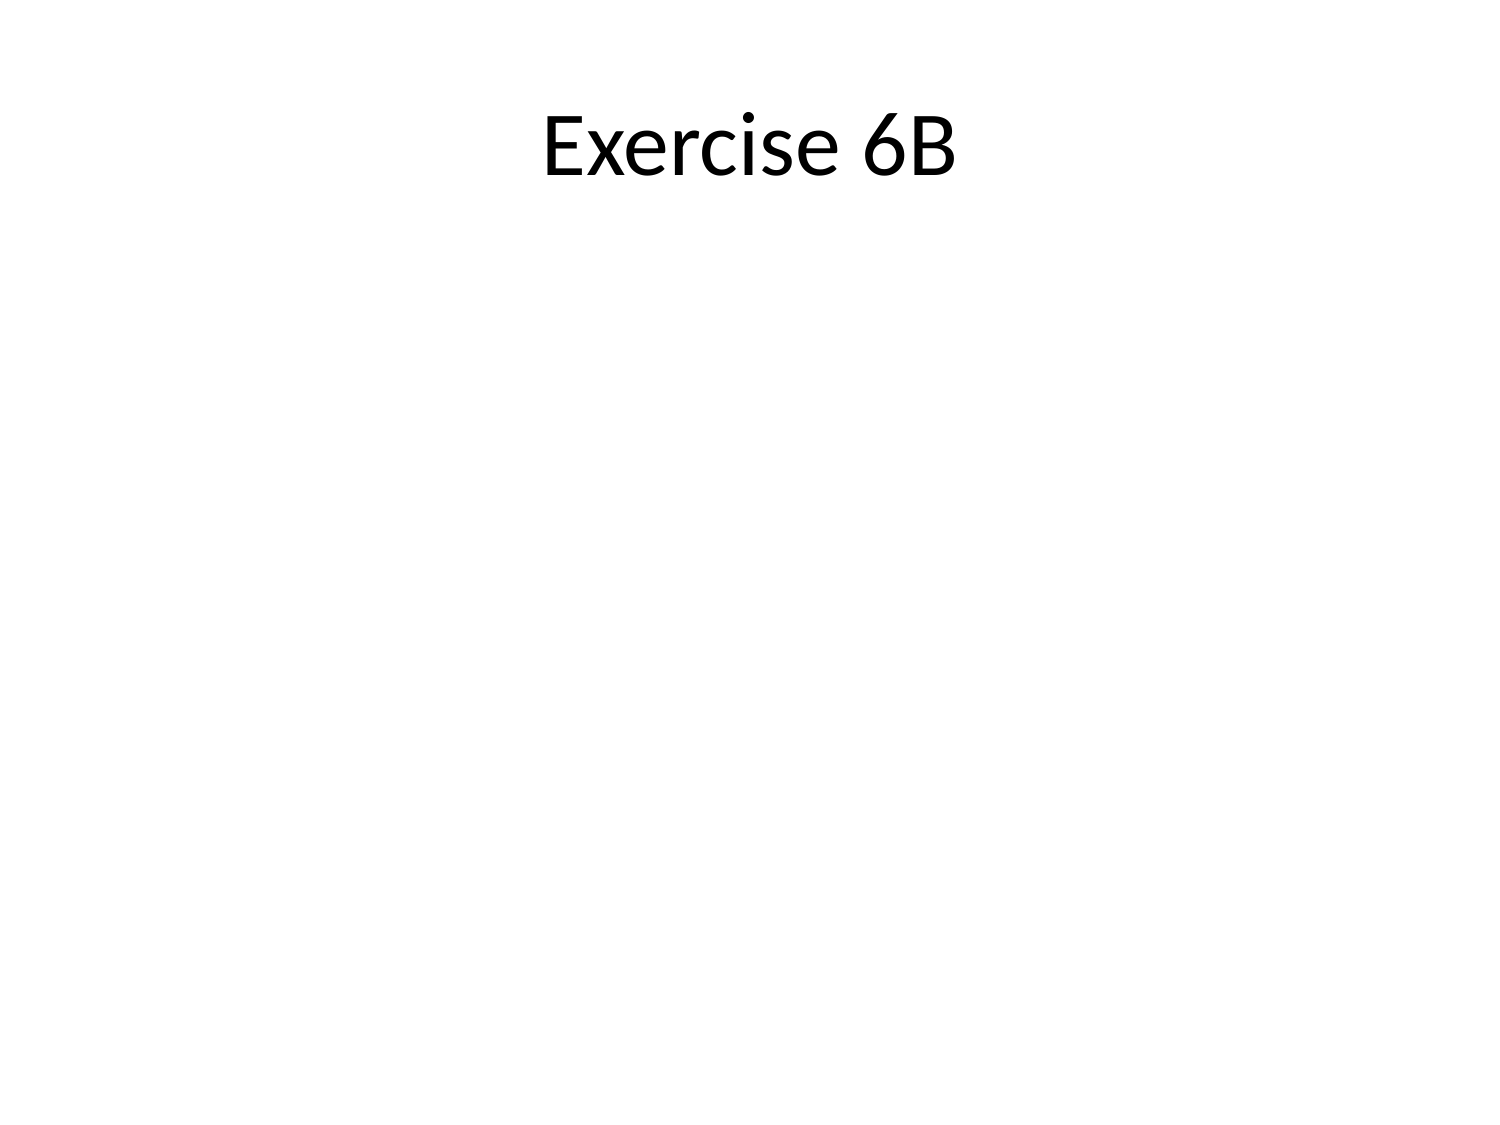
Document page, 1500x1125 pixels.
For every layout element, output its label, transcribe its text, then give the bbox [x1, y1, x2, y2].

title Exercise 6B [75, 45, 1425, 233]
